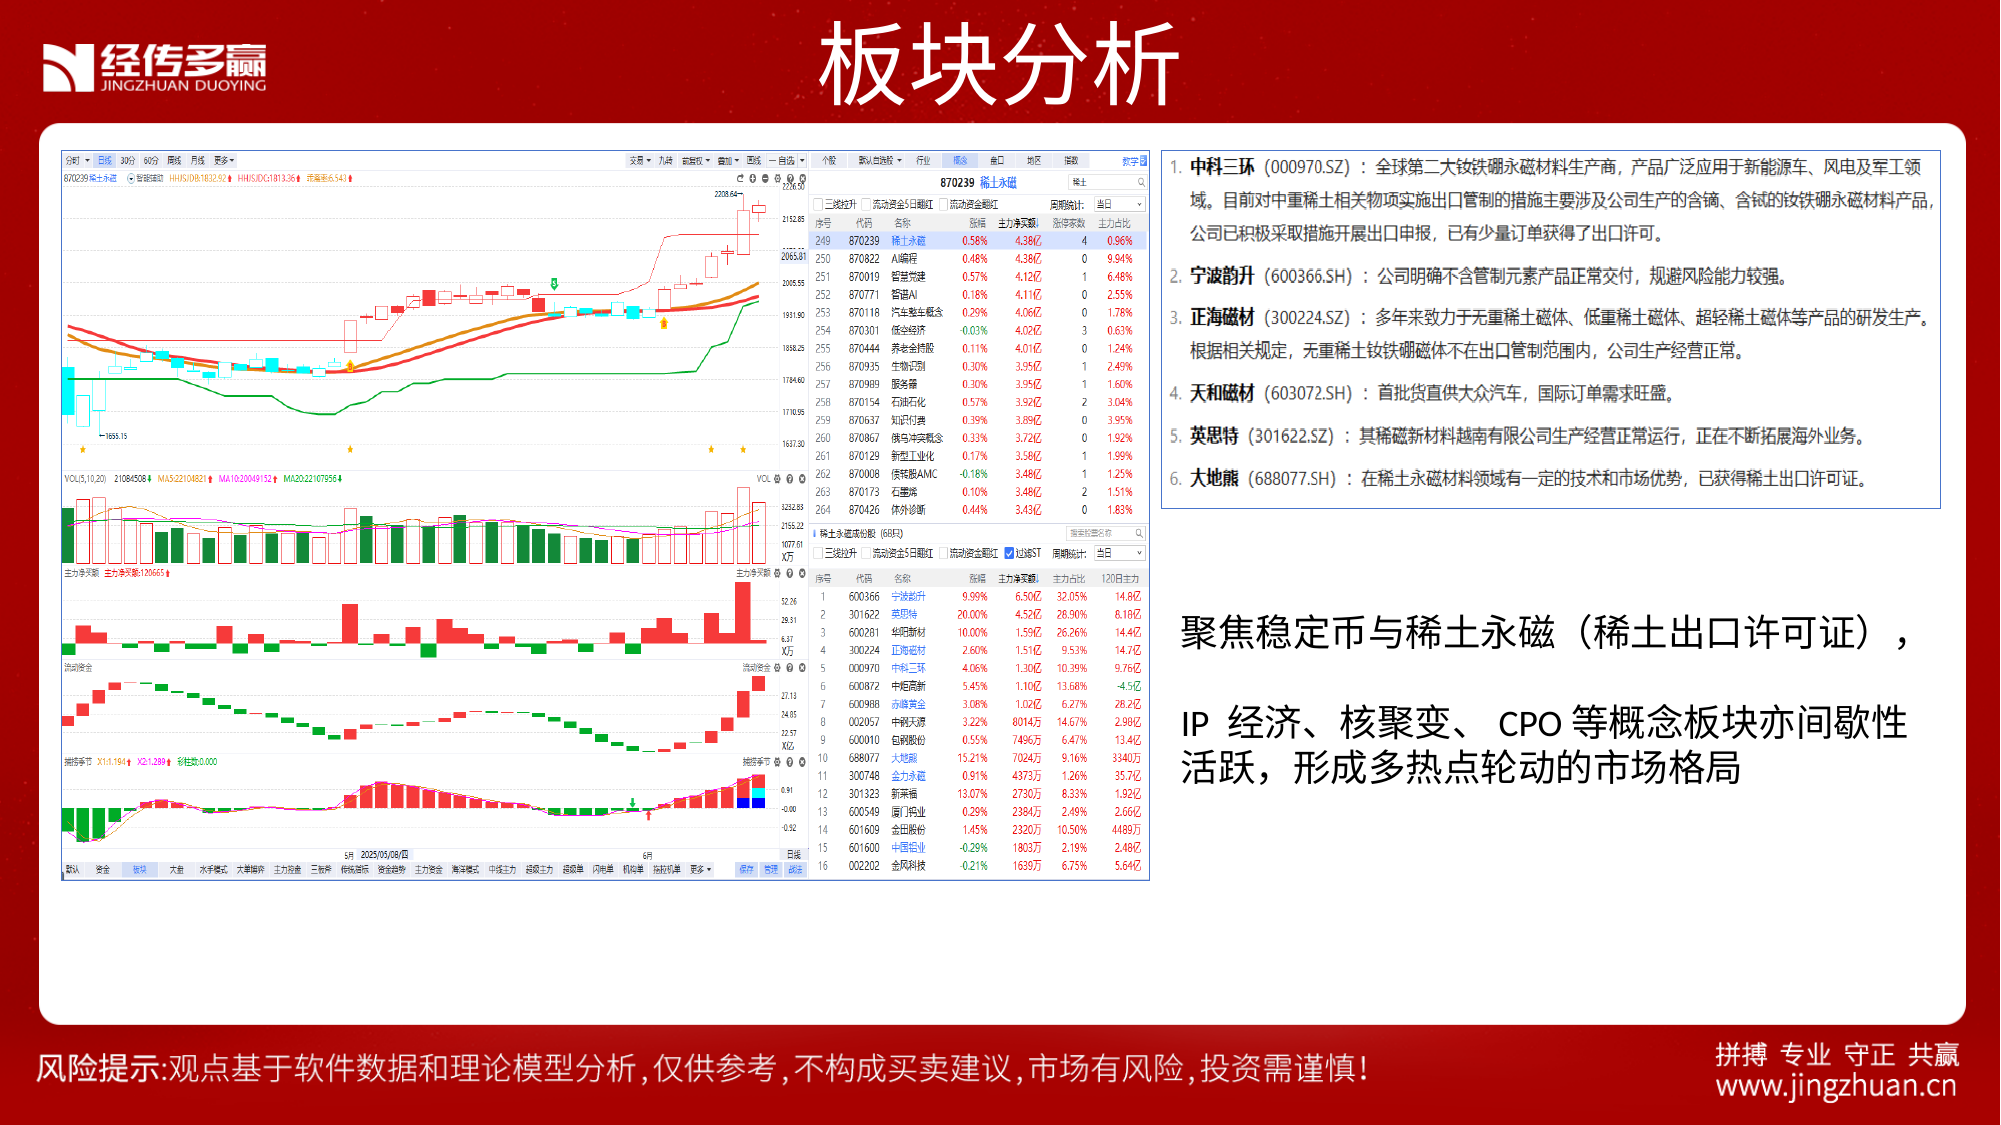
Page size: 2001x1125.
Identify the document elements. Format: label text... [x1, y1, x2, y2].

text_box 板块分析 [0, 0, 2000, 120]
text_box 聚焦稳定币与稀土永磁（稀土出口许可证）， IP 经济、核聚变、CPO等概念板块亦间歇性活跃，形成多热点轮动的市场格局 [1165, 196, 1947, 842]
picture [0, 120, 2000, 1125]
